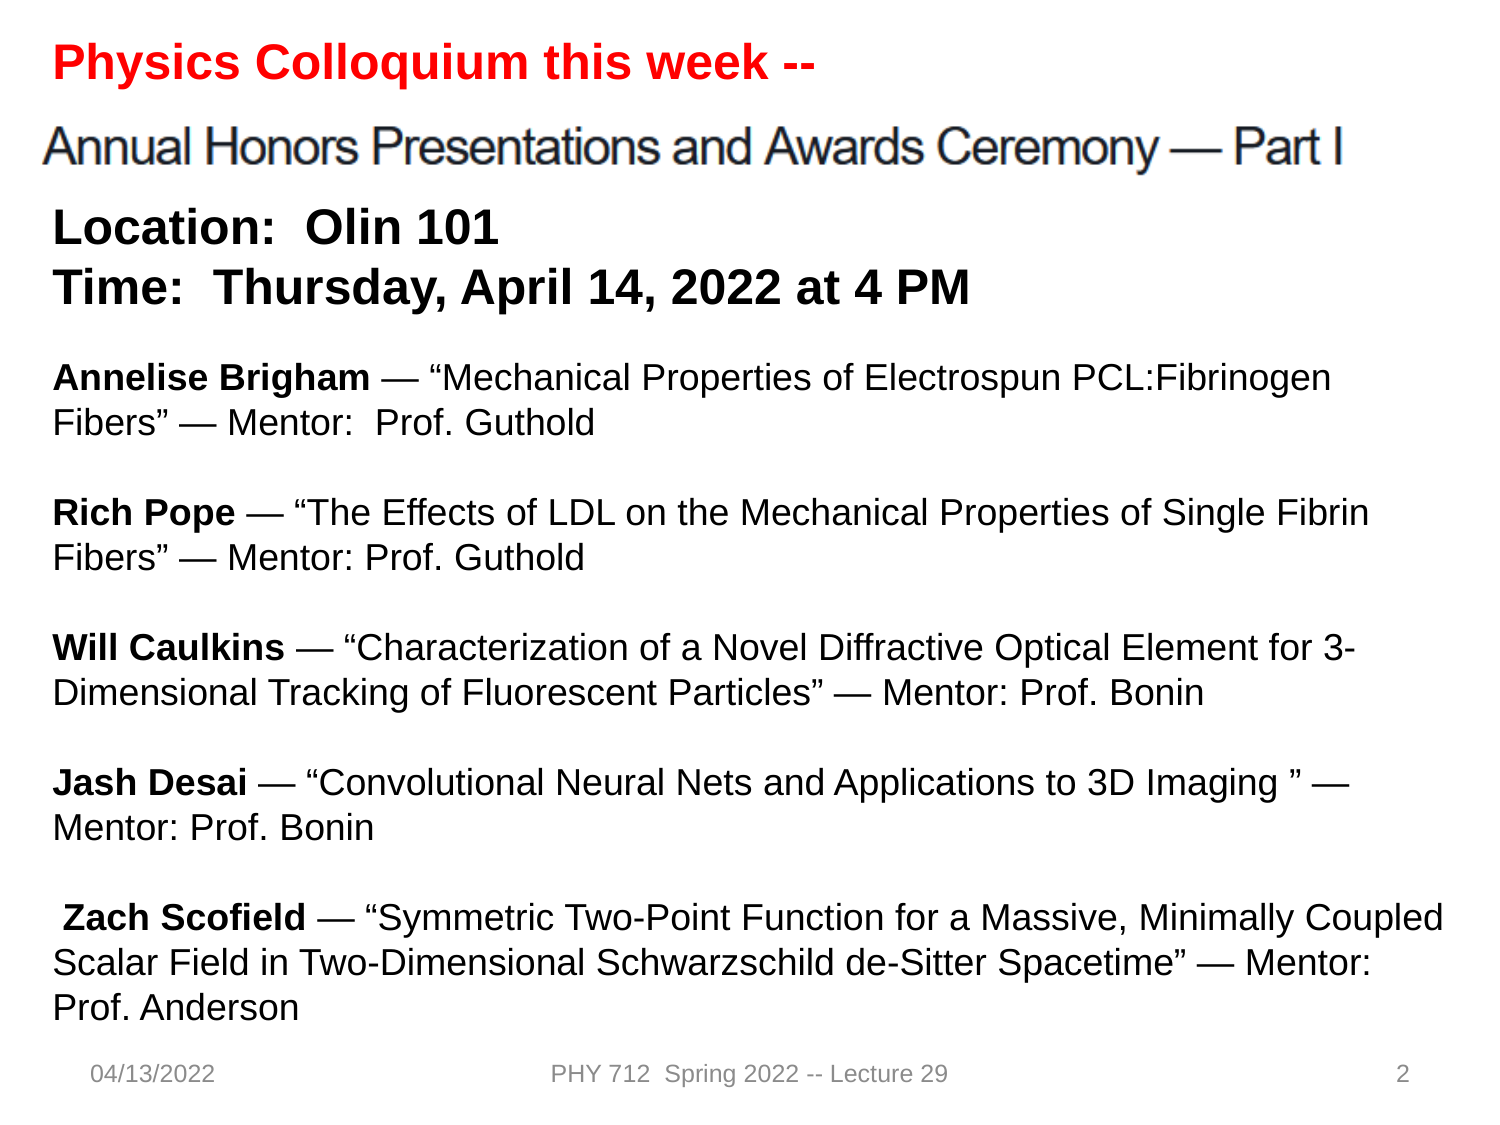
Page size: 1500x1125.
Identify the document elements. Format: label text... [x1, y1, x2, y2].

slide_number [75, 1042, 425, 1103]
picture [15, 106, 1500, 191]
footer PHY 712 Spring 2022 -- Lecture 29 [512, 1042, 988, 1103]
text_box Annelise Brigham — “Mechanical Properties of Electrospun PCL:Fibrinogen Fibers” — Mentor: Prof. Guthold Rich Pope — “The Effects of LDL on the Mechanical Properties of Single Fibrin Fibers” — Mentor: Prof. Guthold Will Caulkins — “Characterization of a Novel Diffractive Optical Element for 3-Dimensional Tracking of Fluorescent Particles” — Mentor: Prof. Bonin Jash Desai — “Convolutional Neural Nets and Applications to 3D Imaging ” — Mentor: Prof. Bonin Zach Scofield — “Symmetric Two-Point Function for a Massive, Minimally Coupled Scalar Field in Two-Dimensional Schwarzschild de-Sitter Spacetime” — Mentor: Prof. Anderson [37, 345, 1463, 1036]
text_box Location: Olin 101 Time: Thursday, April 14, 2022 at 4 PM [37, 198, 1438, 323]
text_box Physics Colloquium this week -- [37, 22, 1500, 98]
slide_number 2 [1074, 1042, 1425, 1103]
